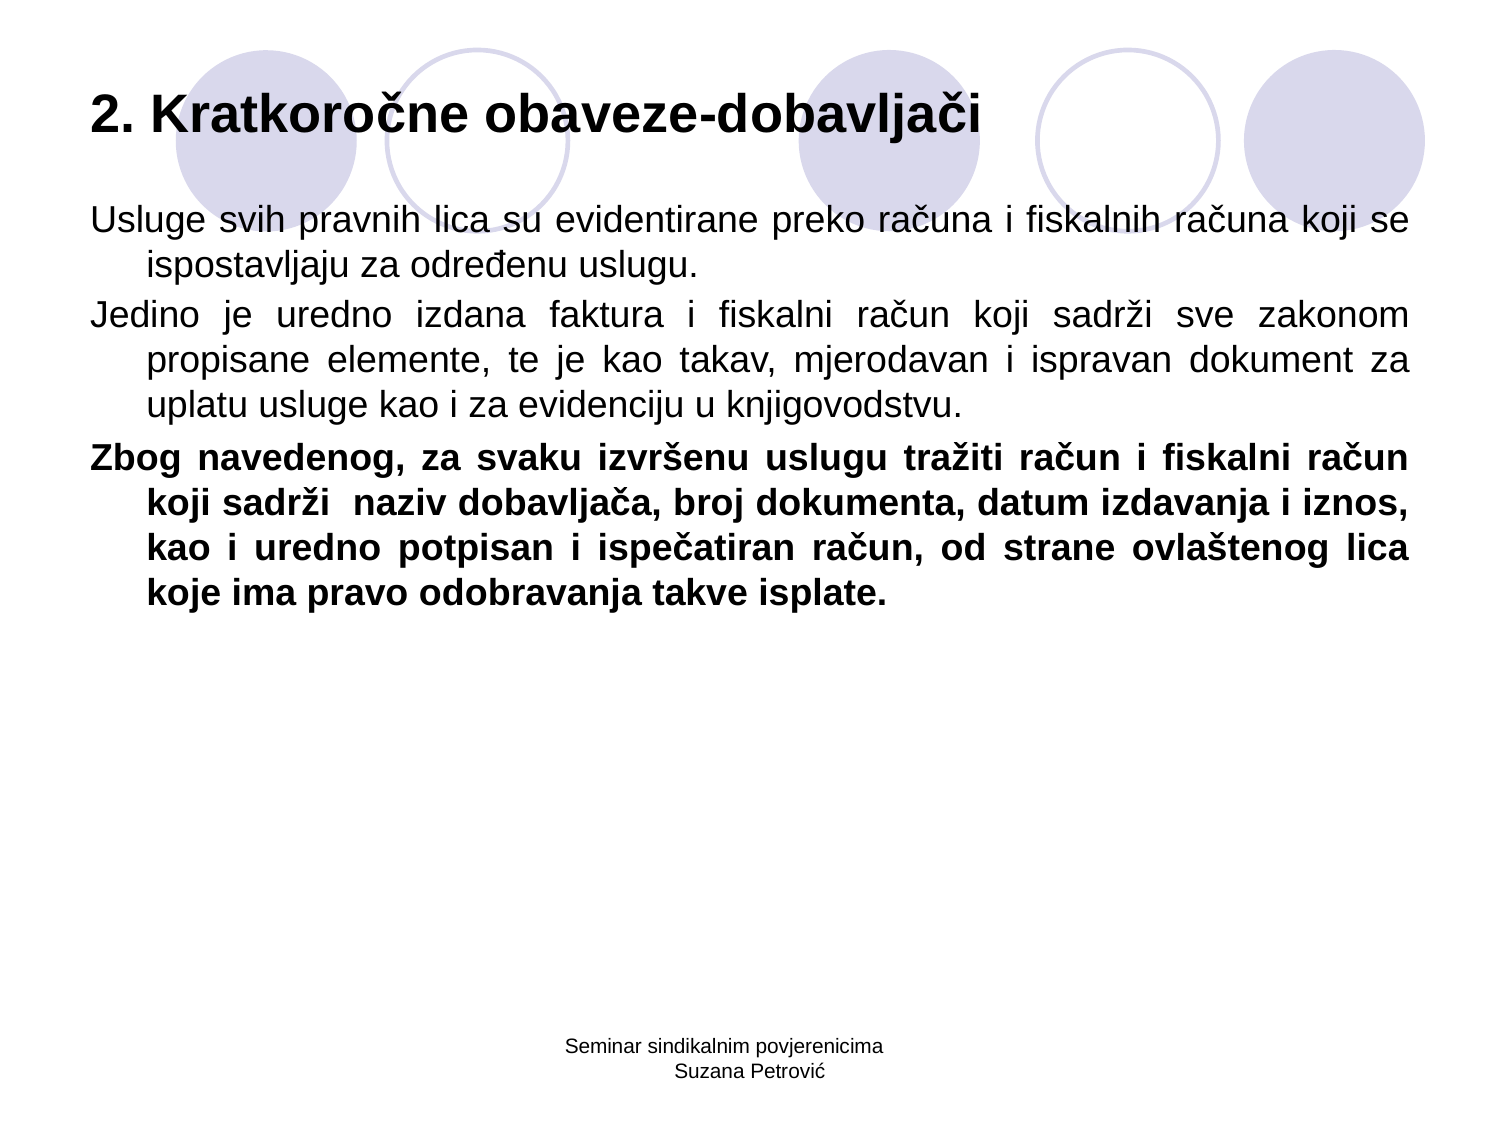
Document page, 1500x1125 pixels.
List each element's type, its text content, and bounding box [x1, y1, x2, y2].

text_box Usluge svih pravnih lica su evidentirane preko računa i fiskalnih računa koji se ispostavljaju za određenu uslugu. Jedino je uredno izdana faktura i fiskalni račun koji sadrži sve zakonom propisane elemente, te je kao takav, mjerodavan i ispravan dokument za uplatu usluge kao i za evidenciju u knjigovodstvu. Zbog navedenog, za svaku izvršenu uslugu tražiti račun i fiskalni račun koji sadrži naziv dobavljača, broj dokumenta, datum izdavanja i iznos, kao i uredno potpisan i ispečatiran račun, od strane ovlaštenog lica koje ima pravo odobravanja takve isplate. [74, 187, 1425, 1006]
footer Seminar sindikalnim povjerenicima Suzana Petrović [512, 1024, 988, 1101]
title 2. Kratkoročne obaveze-dobavljači [74, 44, 1426, 177]
